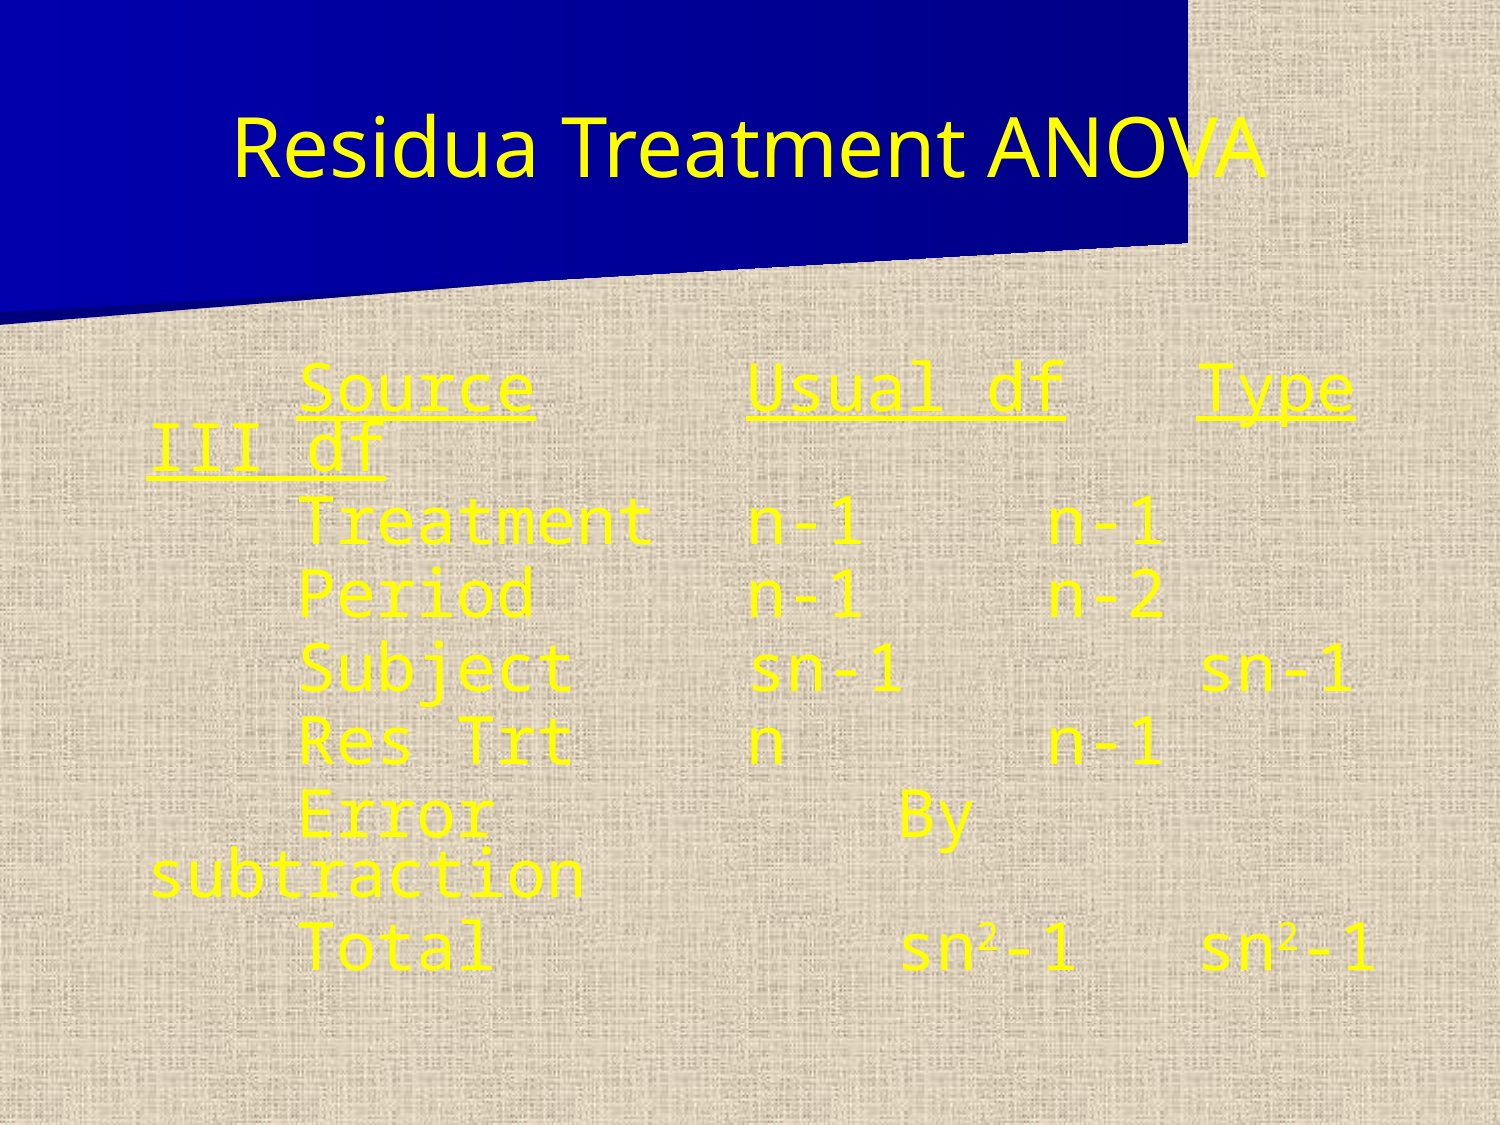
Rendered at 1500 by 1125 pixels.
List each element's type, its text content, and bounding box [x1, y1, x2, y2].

title Residua Treatment ANOVA [74, 49, 1426, 238]
picture [0, 0, 1500, 1125]
list Source Usual df Type III df Treatment n-1 n-1 Period n-1 n-2 Subject sn-1 sn-1 Res Trt n n-1 Error By subtraction Total sn2-1 sn2-1 [74, 262, 1426, 1001]
